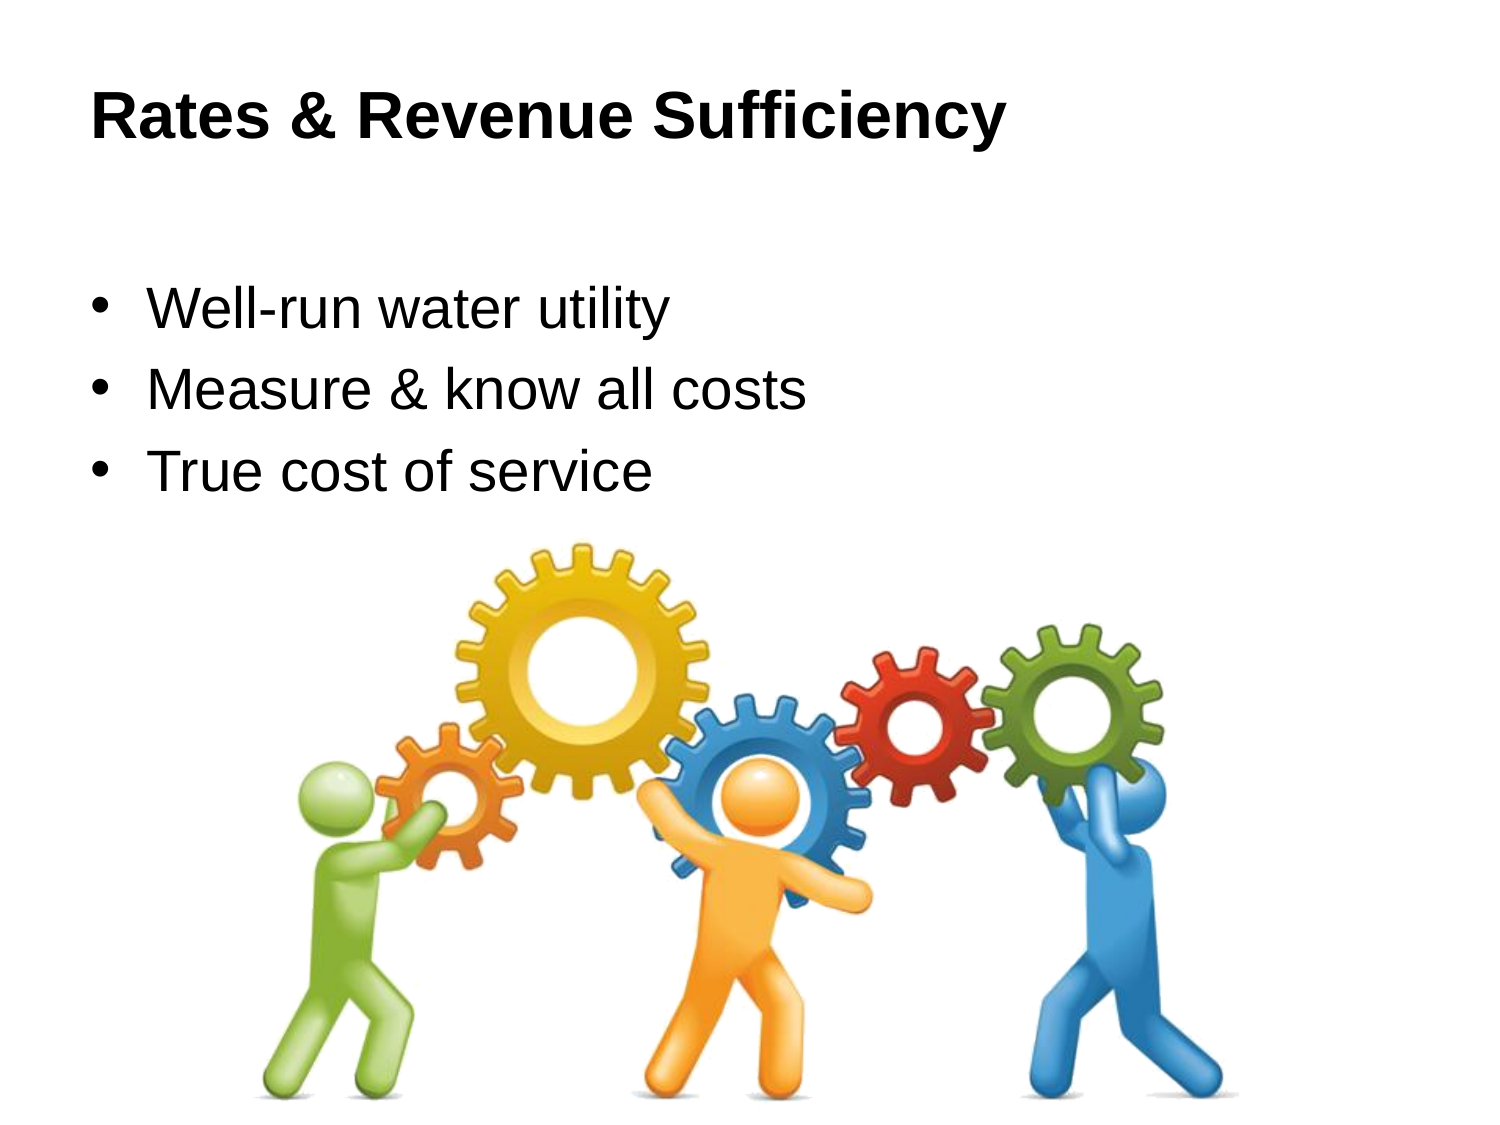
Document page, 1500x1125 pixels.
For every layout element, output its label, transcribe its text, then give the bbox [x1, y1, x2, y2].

list Well-run water utility Measure & know all costs True cost of service [75, 262, 1425, 1005]
picture [248, 482, 1252, 1125]
title Rates & Revenue Sufficiency [75, 18, 1425, 206]
